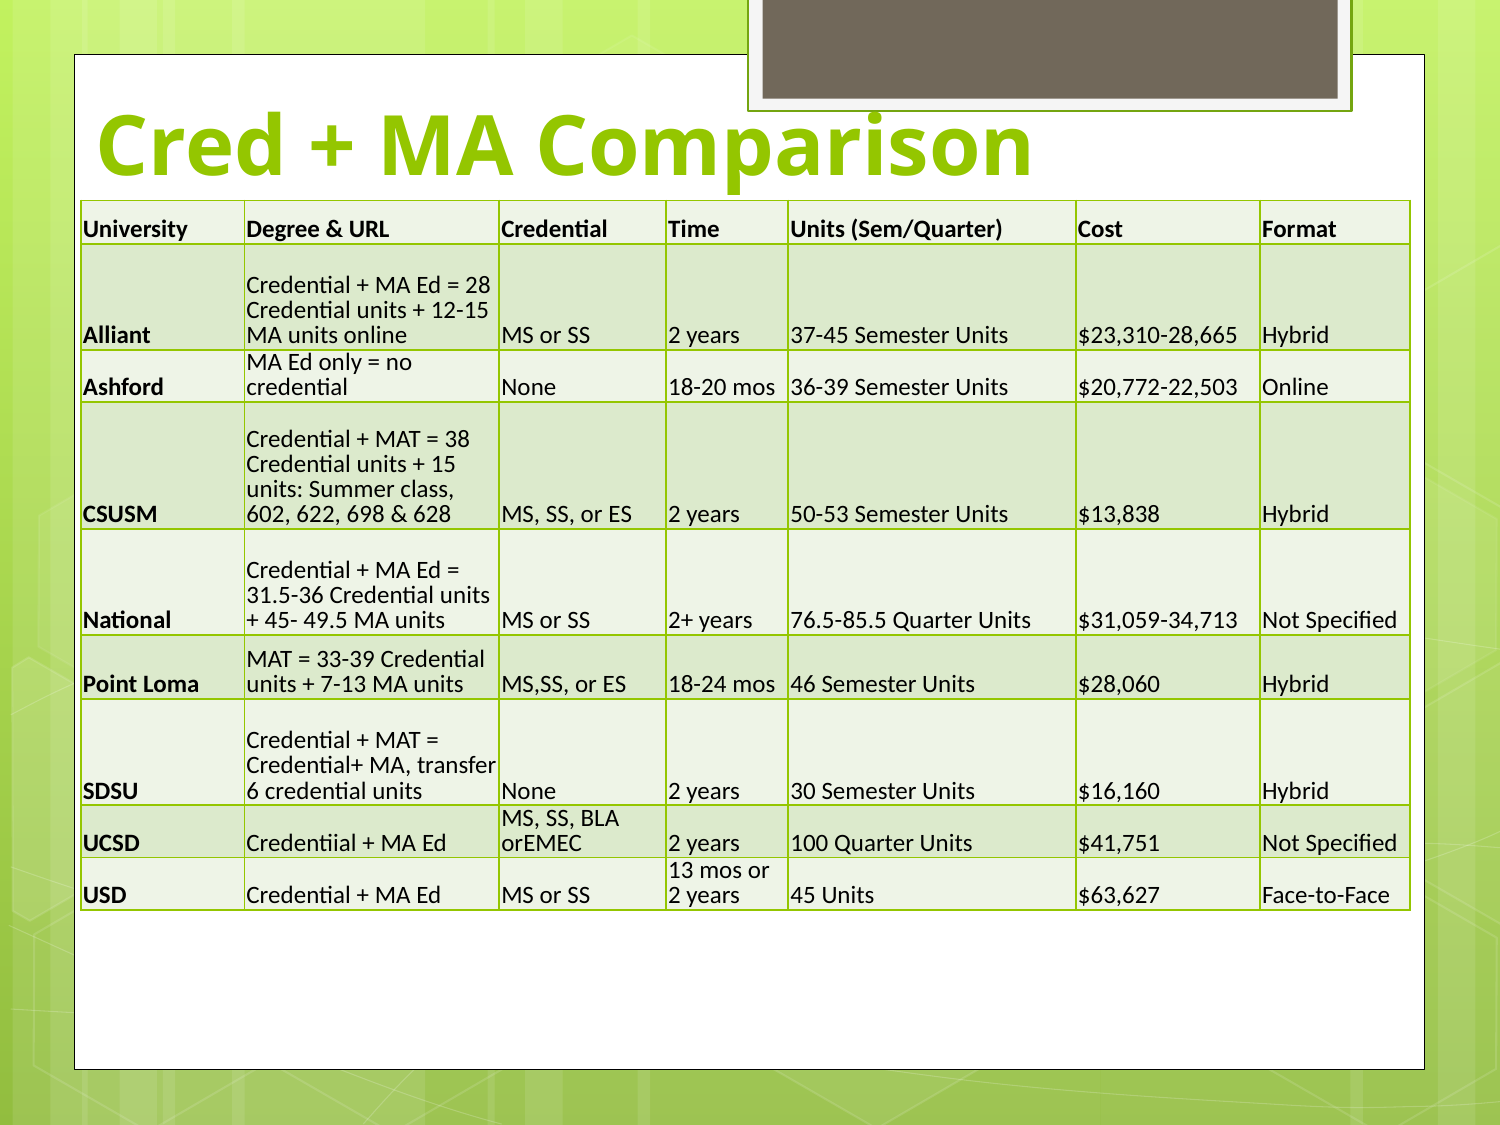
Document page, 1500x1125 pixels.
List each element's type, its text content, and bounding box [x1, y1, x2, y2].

table_cell 2 years [667, 403, 787, 528]
table_cell 100 Quarter Units [789, 806, 1075, 857]
table_cell $13,838 [1077, 403, 1259, 528]
table_header Degree & URL [245, 201, 498, 243]
table_cell 30 Semester Units [789, 700, 1075, 804]
table_cell 76.5-85.5 Quarter Units [789, 530, 1075, 634]
table_cell Online [1261, 351, 1409, 401]
table_cell Credentiial + MA Ed [245, 806, 498, 857]
table_cell Face-to-Face [1261, 858, 1409, 909]
table_cell MAT = 33-39 Credential units + 7-13 MA units [245, 636, 498, 698]
table_cell Hybrid [1261, 403, 1409, 528]
table_cell MS,SS, or ES [500, 636, 665, 698]
table_cell CSUSM [82, 403, 244, 528]
table_cell Credential + MA Ed = 31.5-36 Credential units + 45- 49.5 MA units [245, 530, 498, 634]
table_cell MS, SS, BLA orEMEC [500, 806, 665, 857]
table_cell Not Specified [1261, 530, 1409, 634]
table_cell $20,772-22,503 [1077, 351, 1259, 401]
table_cell SDSU [82, 700, 244, 804]
table_cell MA Ed only = no credential [245, 351, 498, 401]
table_cell $16,160 [1077, 700, 1259, 804]
table_cell Credential + MA Ed [245, 858, 498, 909]
table_cell MS or SS [500, 530, 665, 634]
table_cell 50-53 Semester Units [789, 403, 1075, 528]
table_cell Credential + MAT = Credential+ MA, transfer 6 credential units [245, 700, 498, 804]
table_cell UCSD [82, 806, 244, 857]
table_cell 2 years [667, 806, 787, 857]
table_cell USD [82, 858, 244, 909]
table_cell Hybrid [1261, 245, 1409, 349]
table_cell $28,060 [1077, 636, 1259, 698]
table_cell Alliant [82, 245, 244, 349]
table_header University [82, 201, 244, 243]
table_cell None [500, 351, 665, 401]
table_header Time [667, 201, 787, 243]
title Cred + MA Comparison [80, 43, 1324, 200]
table_cell 36-39 Semester Units [789, 351, 1075, 401]
table_cell Credential + MA Ed = 28 Credential units + 12-15 MA units online [245, 245, 498, 349]
table_cell 13 mos or 2 years [667, 858, 787, 909]
table_cell 37-45 Semester Units [789, 245, 1075, 349]
table_cell 2+ years [667, 530, 787, 634]
table_cell National [82, 530, 244, 634]
table_cell Point Loma [82, 636, 244, 698]
table_cell 45 Units [789, 858, 1075, 909]
table_cell MS or SS [500, 858, 665, 909]
table_cell Hybrid [1261, 700, 1409, 804]
table_cell Not Specified [1261, 806, 1409, 857]
table_cell Credential + MAT = 38 Credential units + 15 units: Summer class, 602, 622, 698 & 628 [245, 403, 498, 528]
table_header Units (Sem/Quarter) [789, 201, 1075, 243]
table_header Format [1261, 201, 1409, 243]
table_cell MS, SS, or ES [500, 403, 665, 528]
table_header Credential [500, 201, 665, 243]
table_cell Ashford [82, 351, 244, 401]
table_cell 2 years [667, 245, 787, 349]
table_cell 18-24 mos [667, 636, 787, 698]
table_header Cost [1077, 201, 1259, 243]
table_cell $31,059-34,713 [1077, 530, 1259, 634]
table_cell 2 years [667, 700, 787, 804]
table_cell 46 Semester Units [789, 636, 1075, 698]
table_cell $63,627 [1077, 858, 1259, 909]
table_cell MS or SS [500, 245, 665, 349]
table_cell $23,310-28,665 [1077, 245, 1259, 349]
table_cell None [500, 700, 665, 804]
table_cell Hybrid [1261, 636, 1409, 698]
table_cell $41,751 [1077, 806, 1259, 857]
table_cell 18-20 mos [667, 351, 787, 401]
